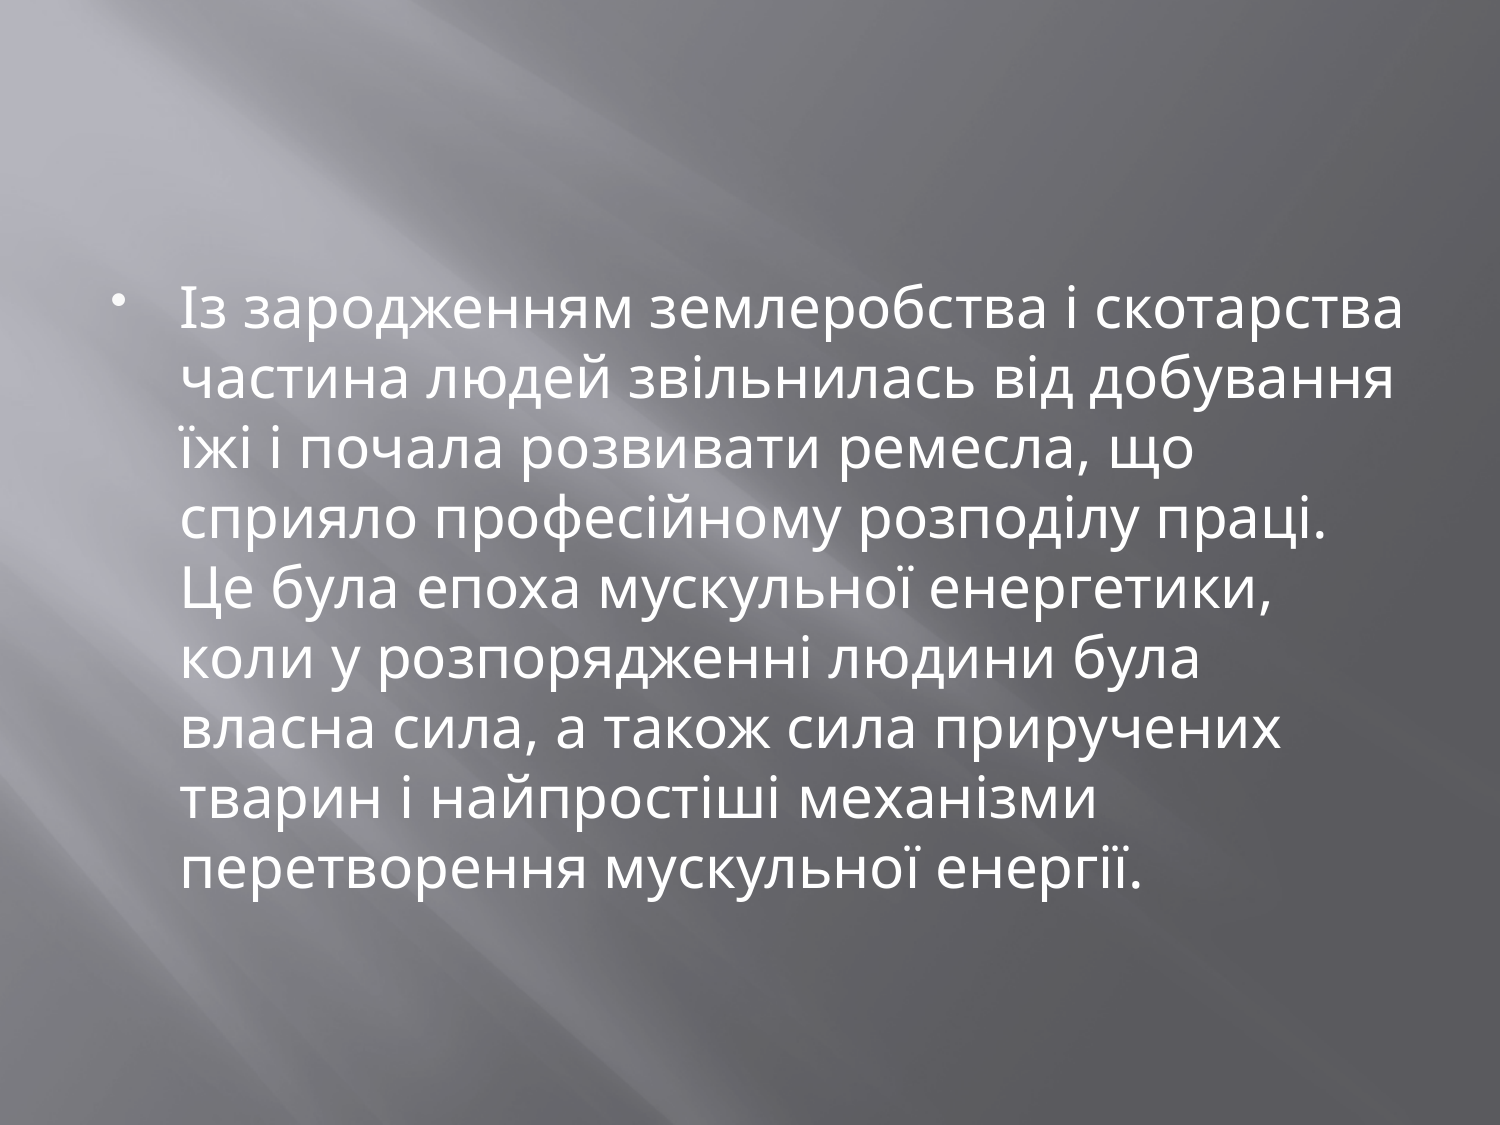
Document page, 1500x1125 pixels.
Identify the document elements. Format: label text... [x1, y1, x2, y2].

list Із зародженням землеробства і скотарства частина людей звільнилась від добування їжі і почала розвивати ремесла, що сприяло професійному розподілу праці. Це була епоха мускульної енергетики, коли у розпорядженні людини була власна сила, а також сила приручених тварин і найпростіші механізми перетворення мускульної енергії. [75, 262, 1425, 1035]
